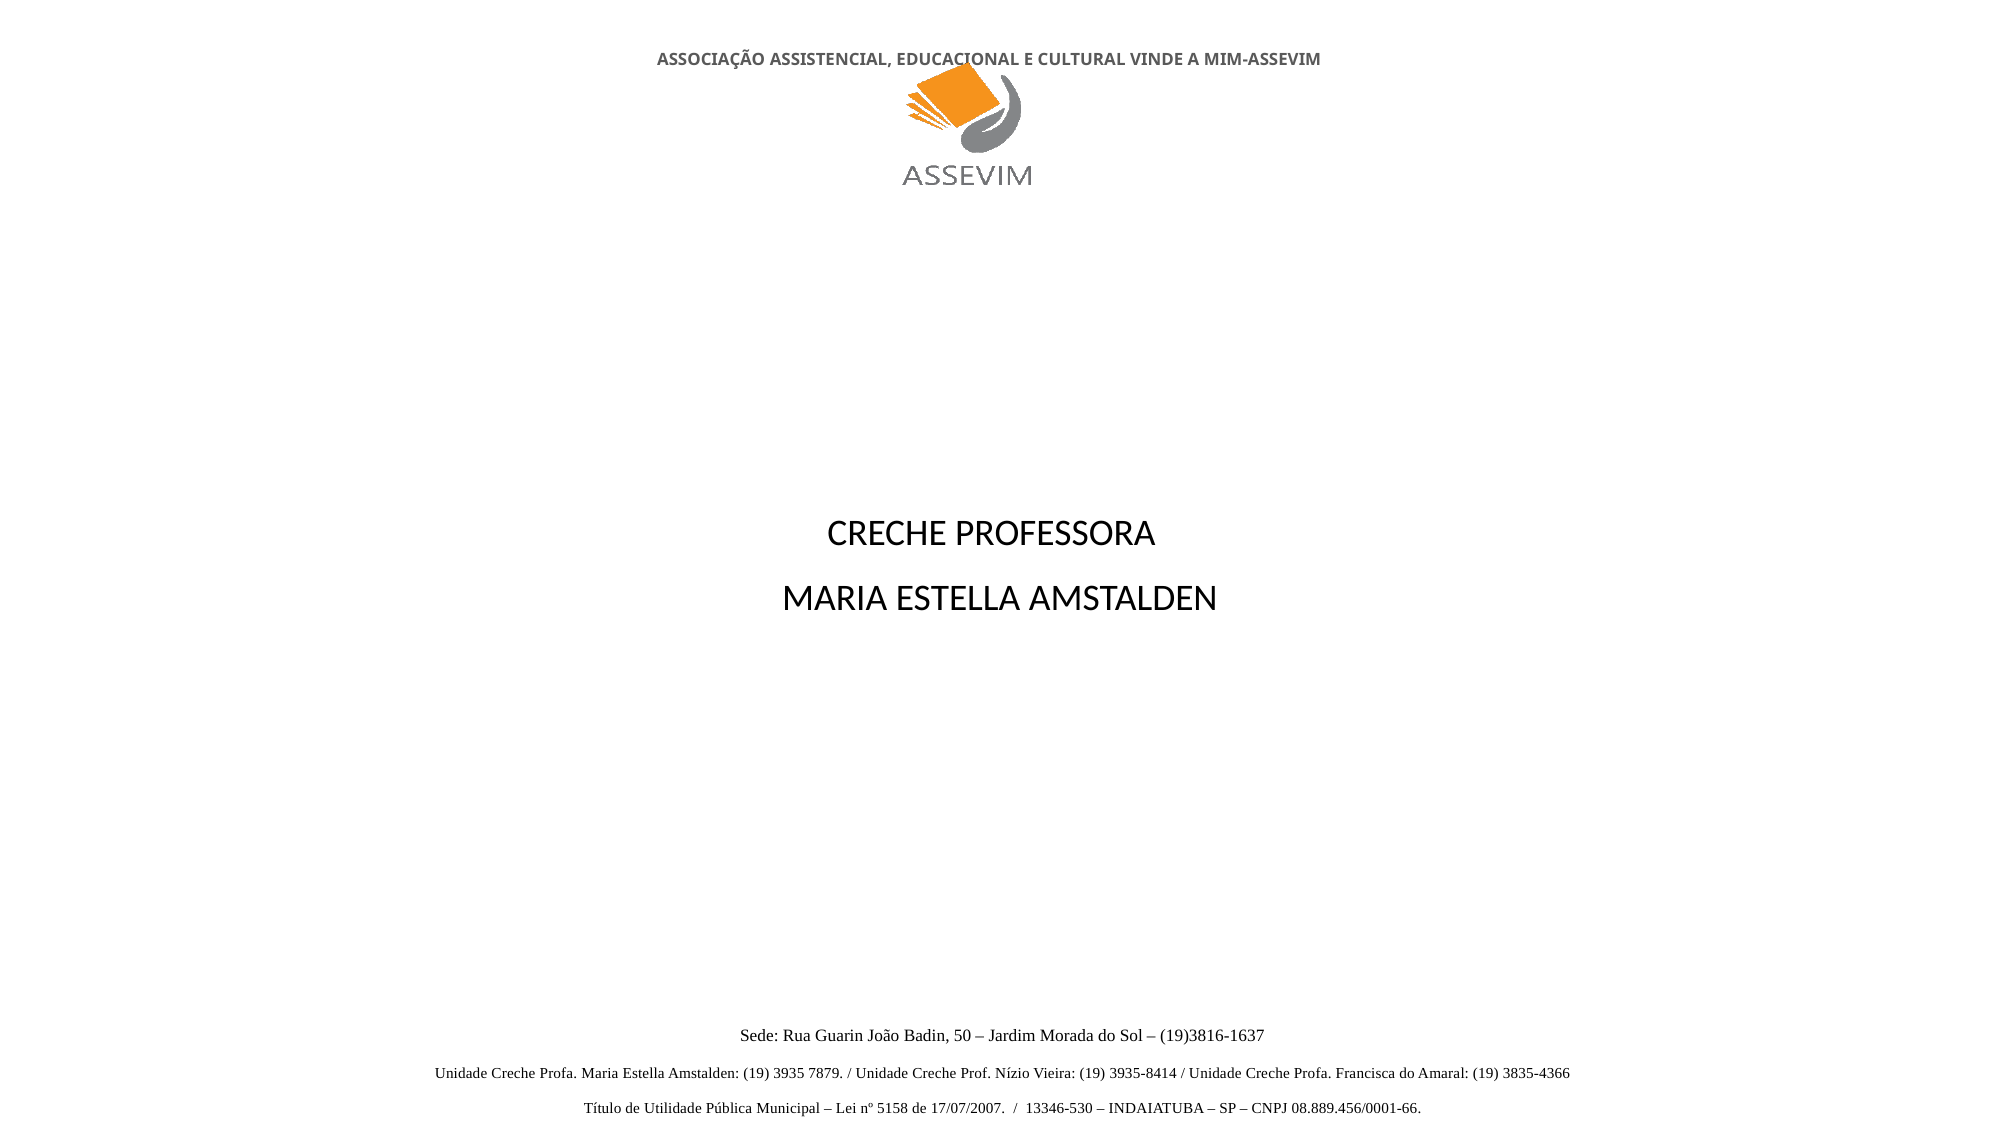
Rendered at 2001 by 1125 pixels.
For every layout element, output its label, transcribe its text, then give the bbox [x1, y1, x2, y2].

text_box CRECHE PROFESSORA MARIA ESTELLA AMSTALDEN [500, 497, 1500, 626]
subtitle Sede: Rua Guarin João Badin, 50 – Jardim Morada do Sol – (19)3816-1637 Unidade Creche Profa. Maria Estella Amstalden: (19) 3935 7879. / Unidade Creche Prof. Nízio Vieira: (19) 3935-8414 / Unidade Creche Profa. Francisca do Amaral: (19) 3835-4366 Título de Utilidade Pública Municipal – Lei nº 5158 de 17/07/2007. / 13346-530 – INDAIATUBA – SP – CNPJ 08.889.456/0001-66. [252, 1019, 1753, 1125]
picture [902, 62, 1031, 185]
title Associação Assistencial, Educacional e Cultural Vinde a Mim-ASSEVIM [239, 43, 1740, 98]
